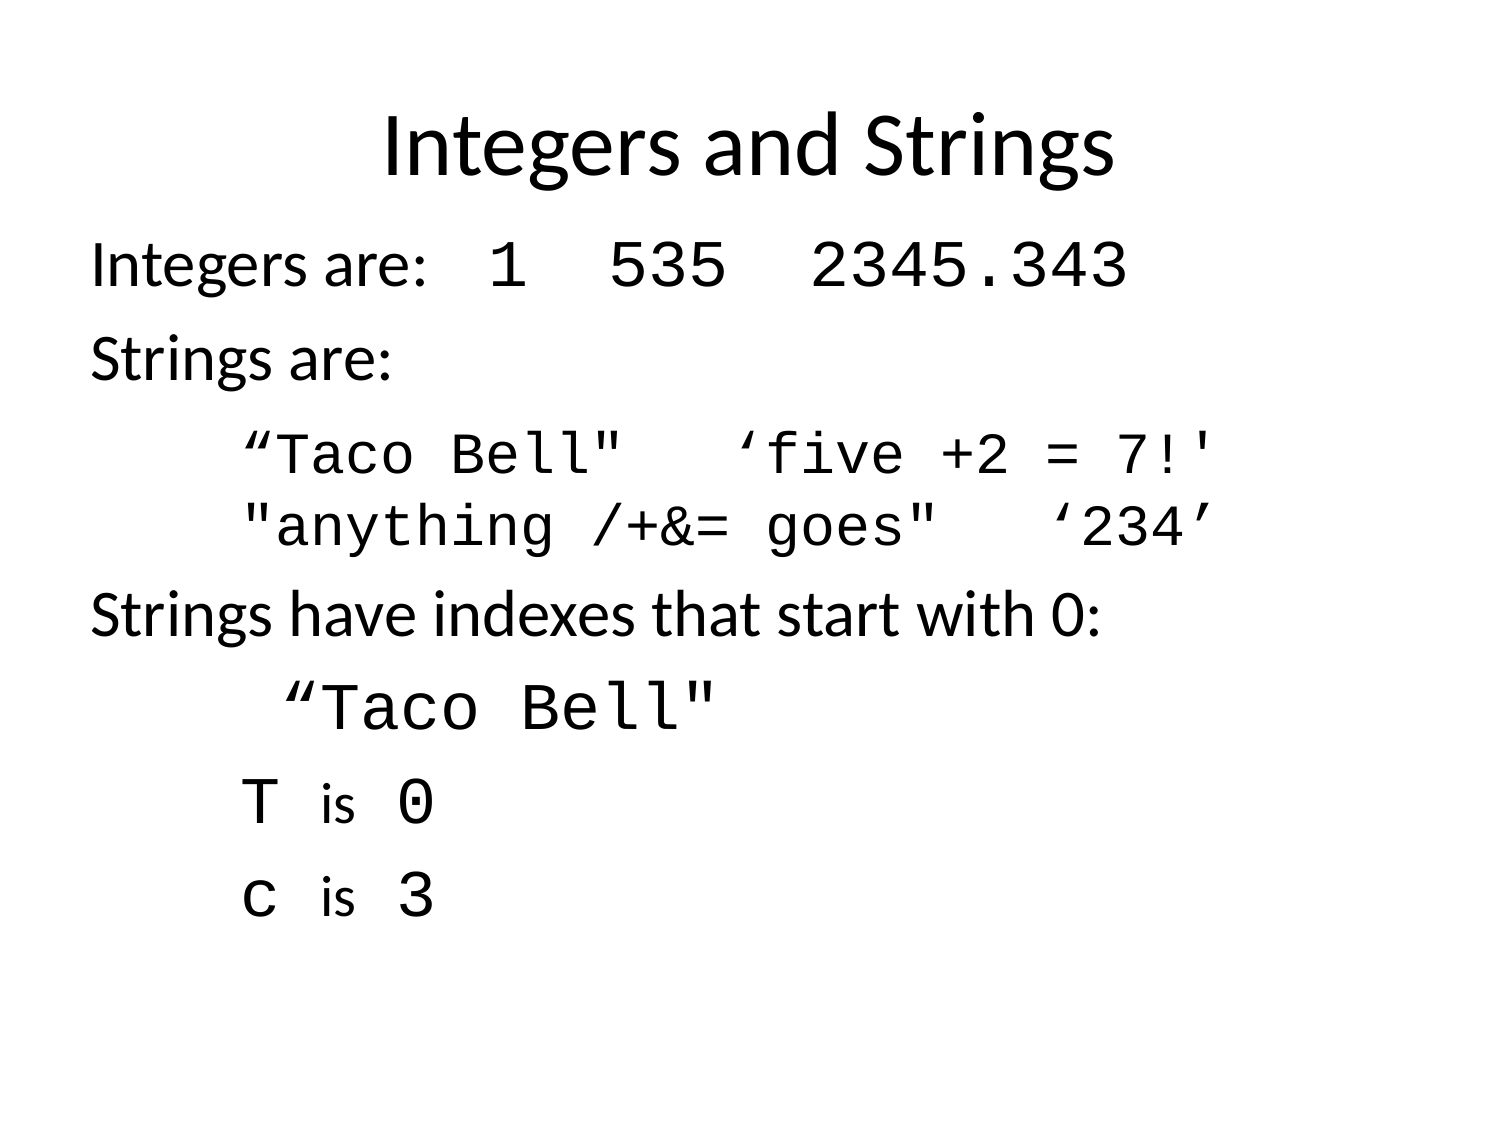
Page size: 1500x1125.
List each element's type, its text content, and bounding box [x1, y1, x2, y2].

title Integers and Strings [75, 45, 1425, 212]
list Integers are: 1 535 2345.343 Strings are: “Taco Bell" ‘five +2 = 7!' "anything /+&= goes" ‘234’ Strings have indexes that start with 0: “Taco Bell" T is 0 c is 3 [75, 212, 1425, 1025]
